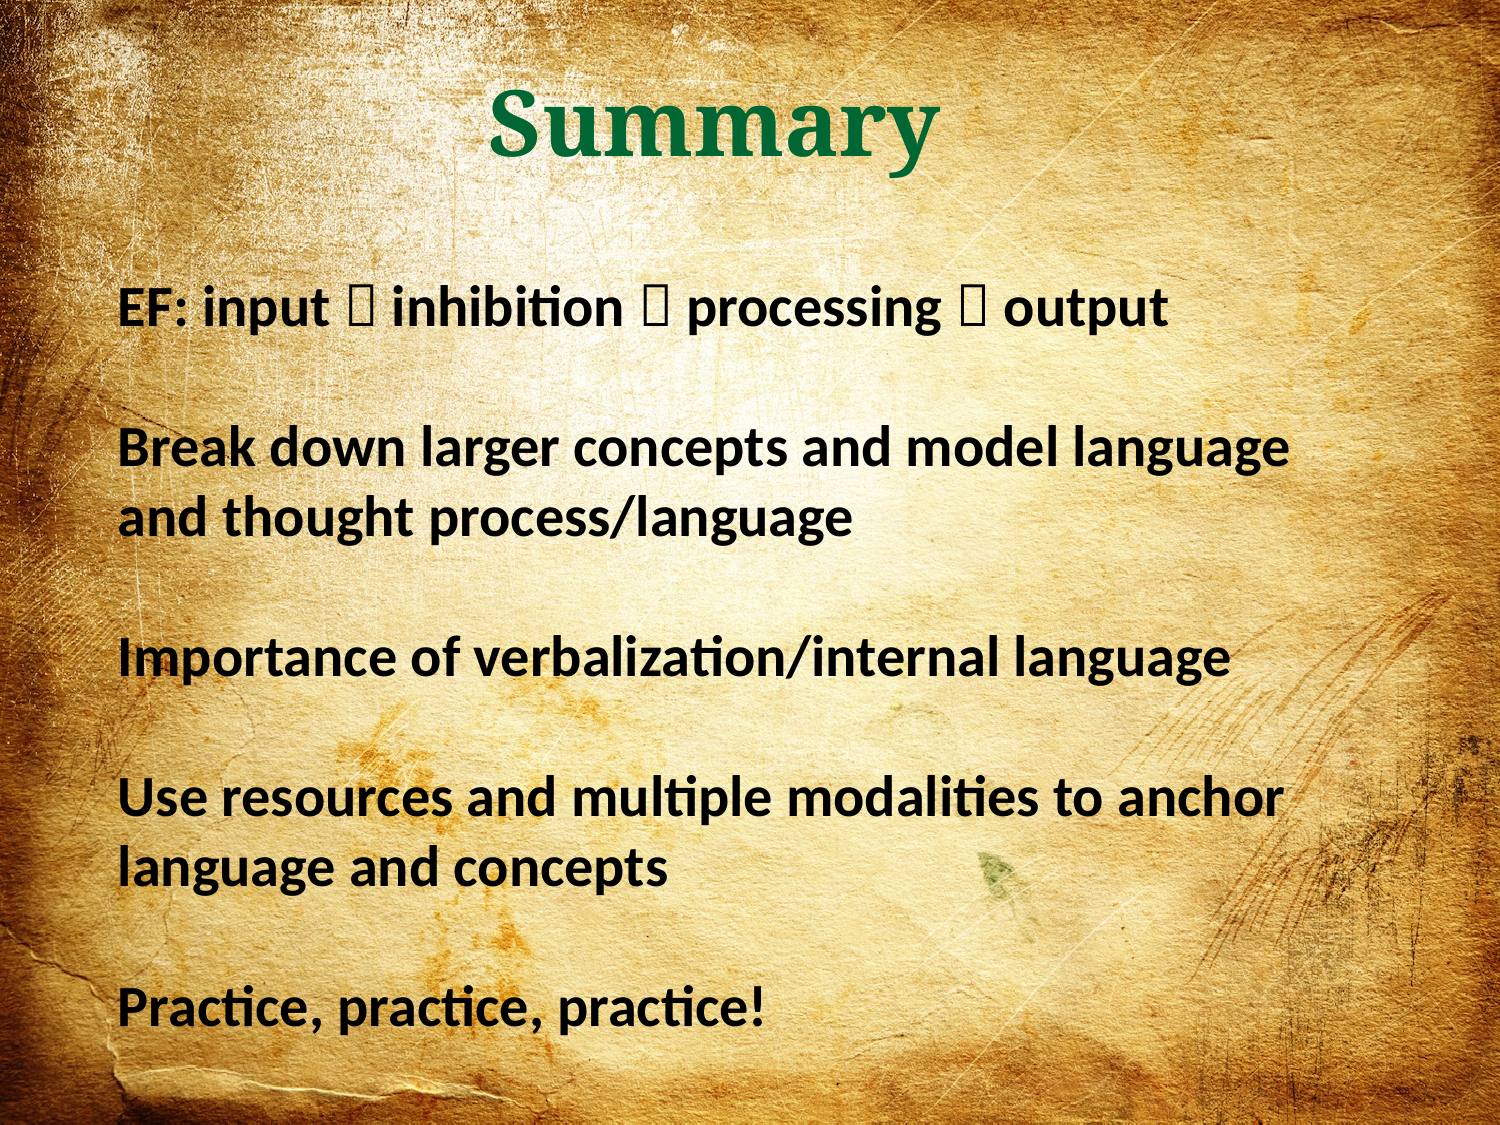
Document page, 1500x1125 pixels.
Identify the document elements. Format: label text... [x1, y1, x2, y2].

picture [0, 0, 1500, 1125]
text_box EF: input  inhibition  processing  output Break down larger concepts and model language and thought process/language Importance of verbalization/internal language Use resources and multiple modalities to anchor language and concepts Practice, practice, practice! [103, 260, 1382, 1045]
text_box Summary [39, 57, 1390, 228]
